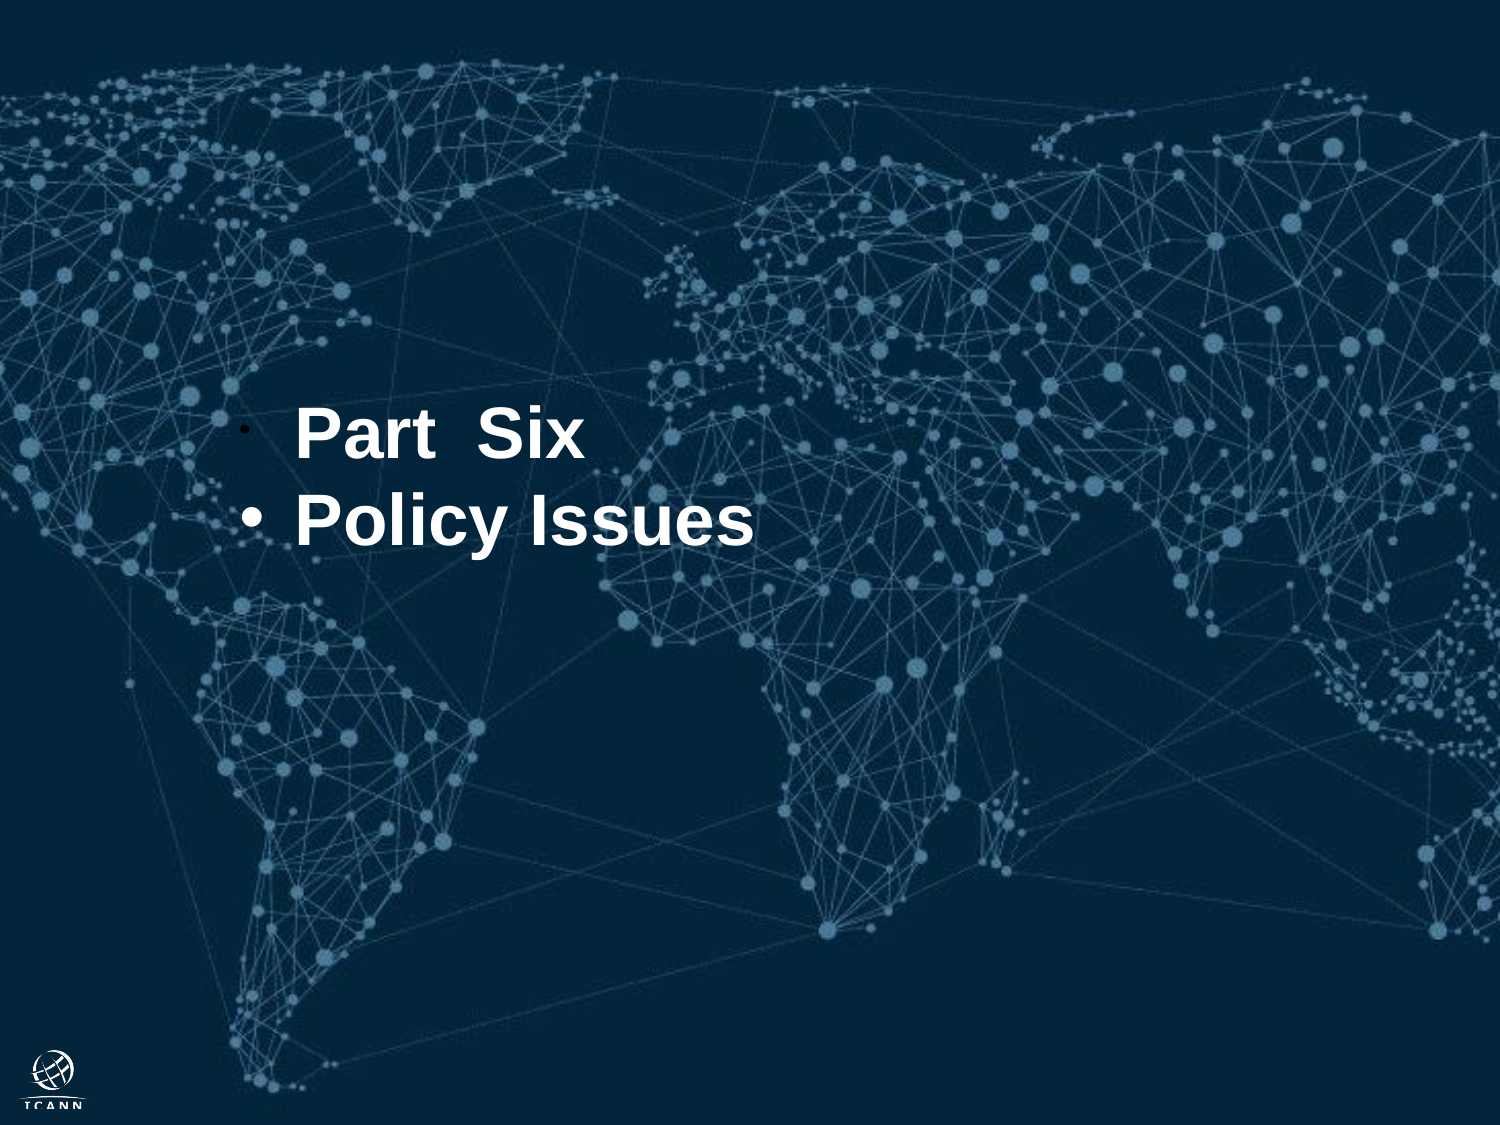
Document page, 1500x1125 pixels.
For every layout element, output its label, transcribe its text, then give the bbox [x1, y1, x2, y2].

picture [0, 0, 1500, 1125]
text_box Part Six Policy Issues [224, 377, 1251, 662]
